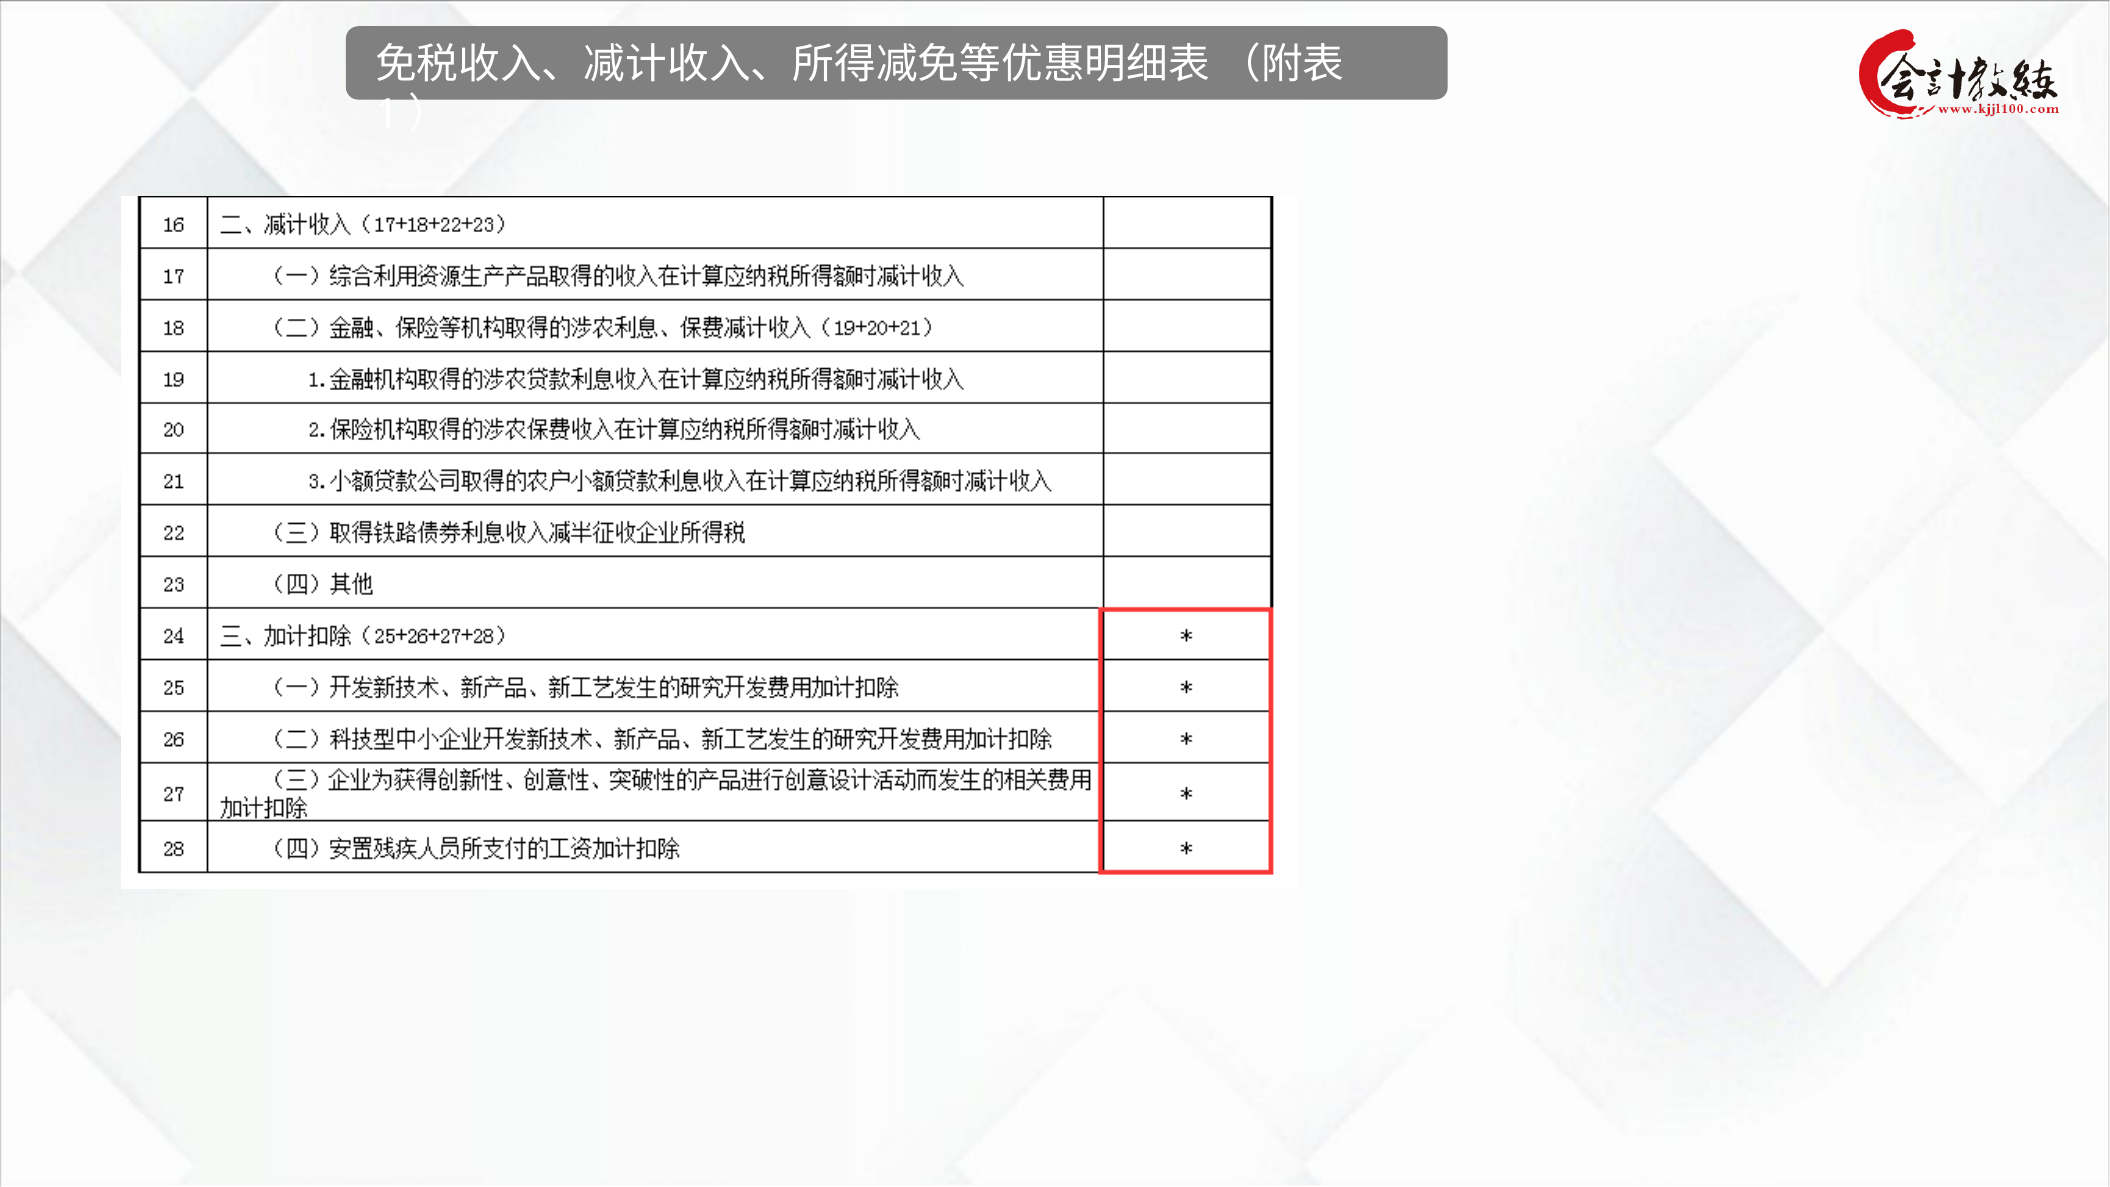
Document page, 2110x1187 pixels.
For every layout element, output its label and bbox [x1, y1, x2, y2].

picture [0, 0, 2110, 1187]
text_box [345, 26, 1448, 100]
